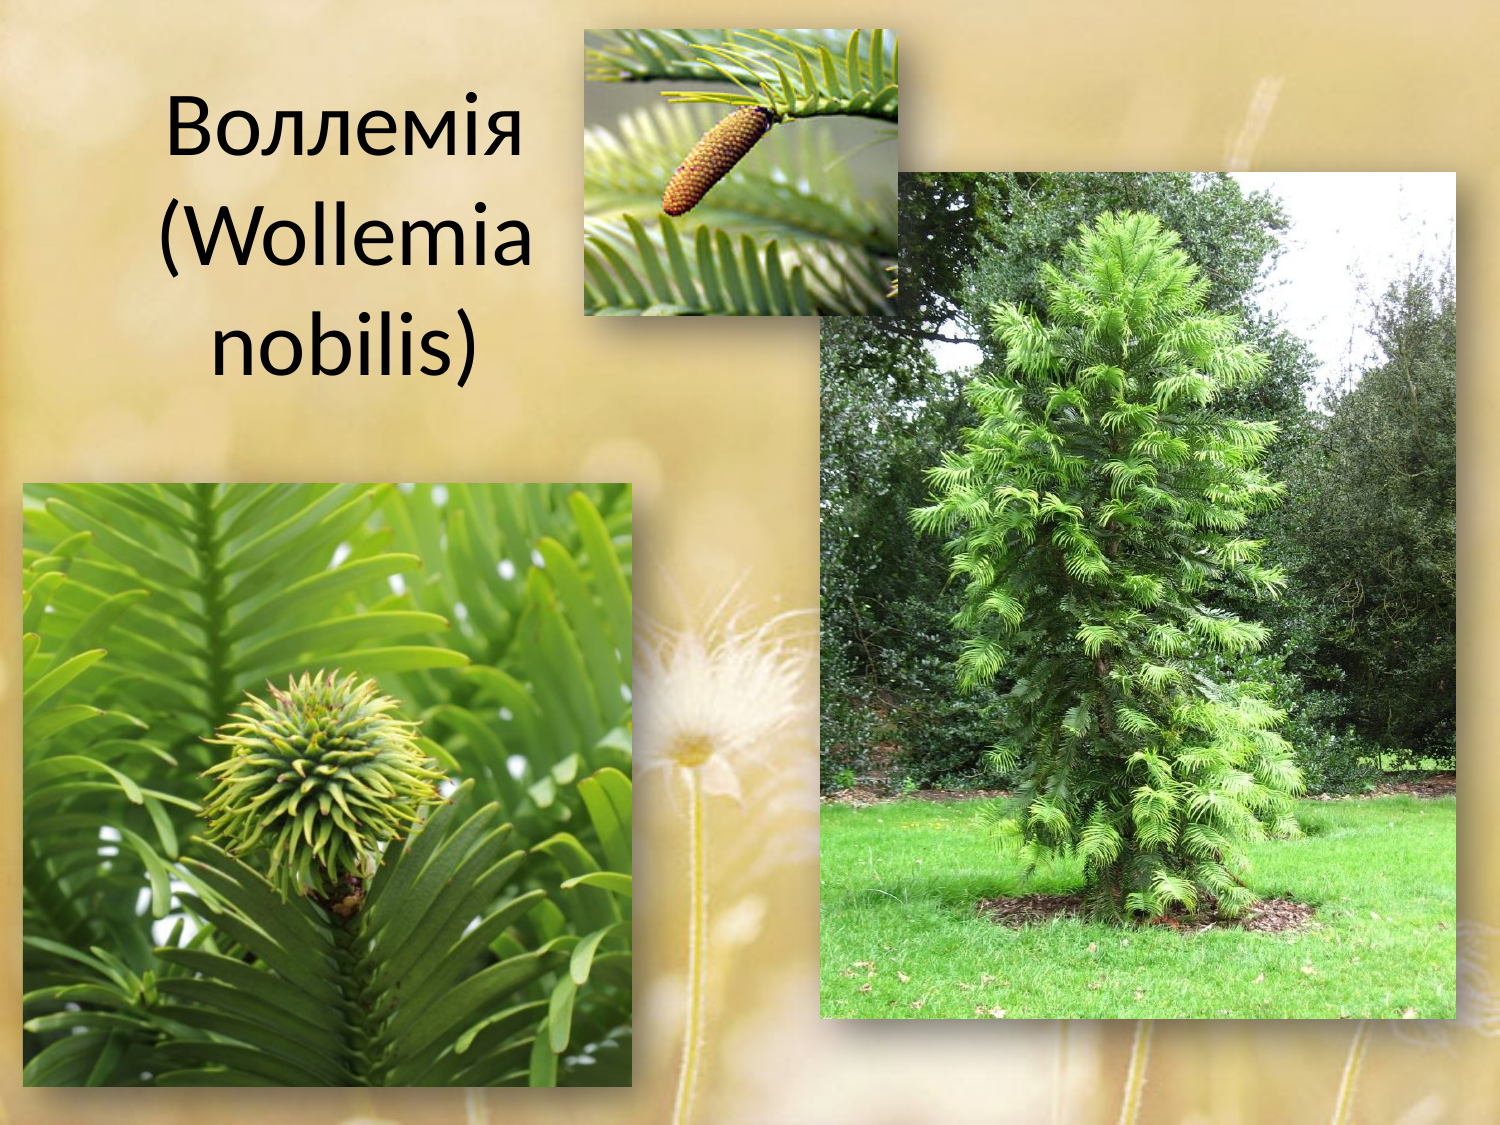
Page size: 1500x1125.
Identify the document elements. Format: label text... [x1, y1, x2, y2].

picture [0, 0, 1500, 1125]
title Воллемія (Wollemia nobilis) [0, 1, 691, 457]
